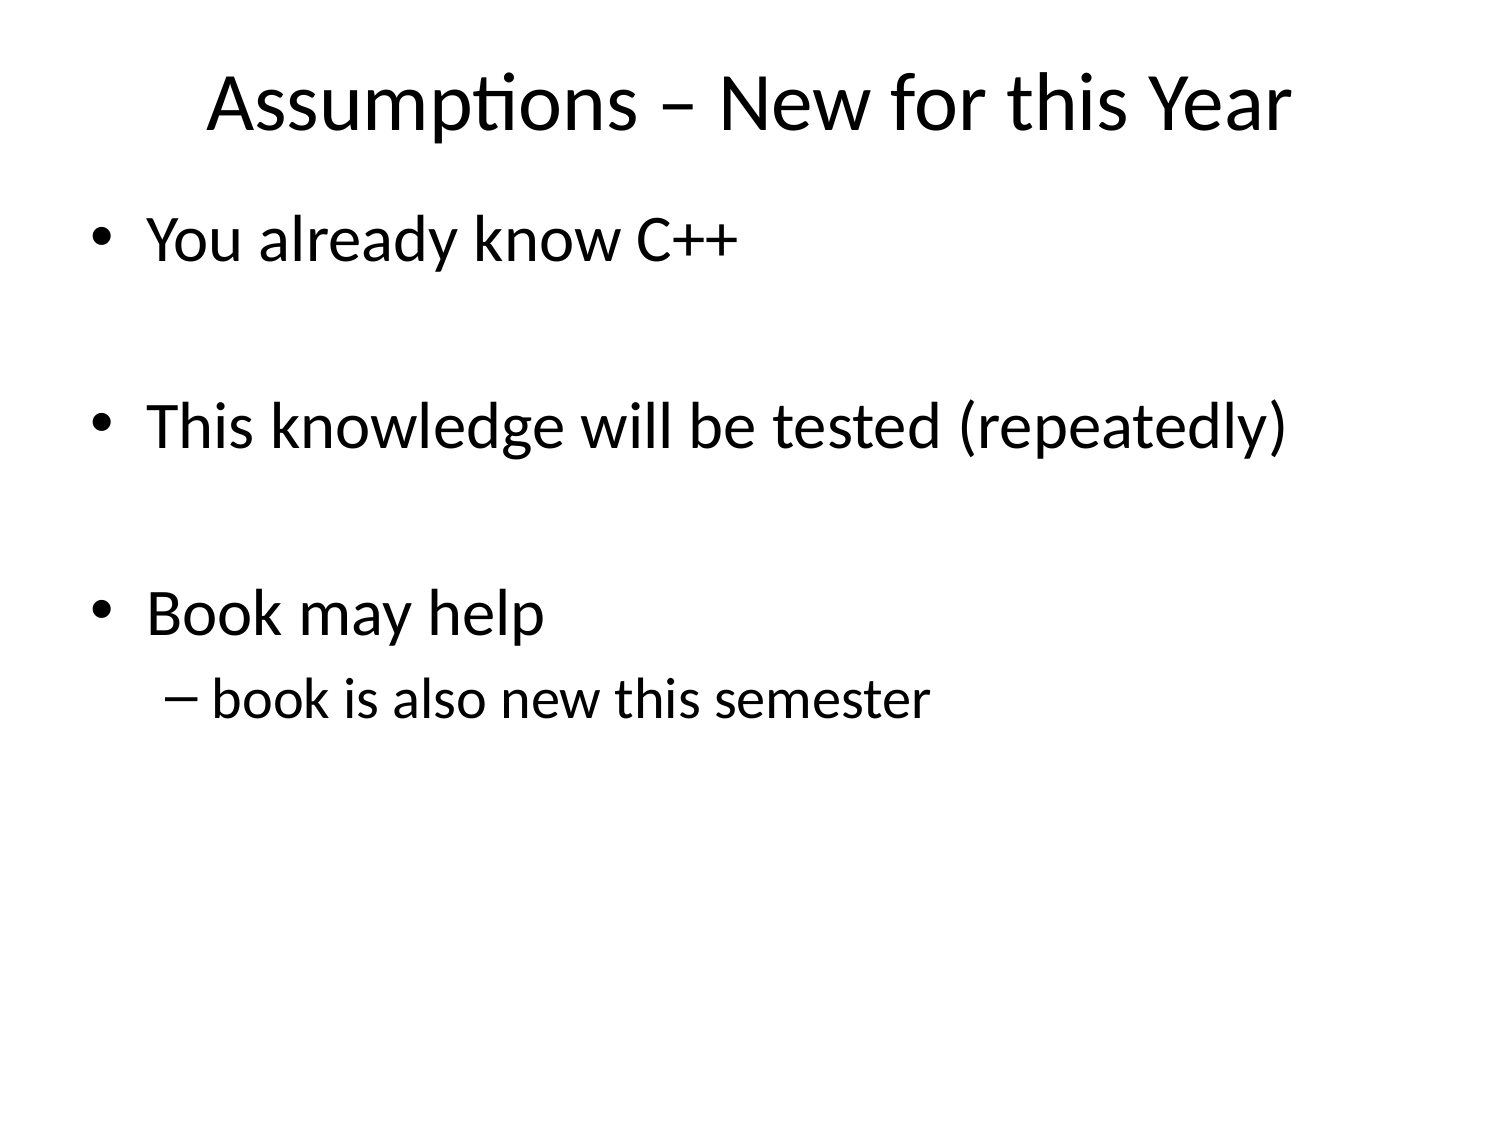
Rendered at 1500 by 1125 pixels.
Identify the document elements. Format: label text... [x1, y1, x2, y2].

title Assumptions – New for this Year [75, 45, 1425, 150]
list You already know C++ This knowledge will be tested (repeatedly) Book may help book is also new this semester [75, 187, 1425, 1005]
